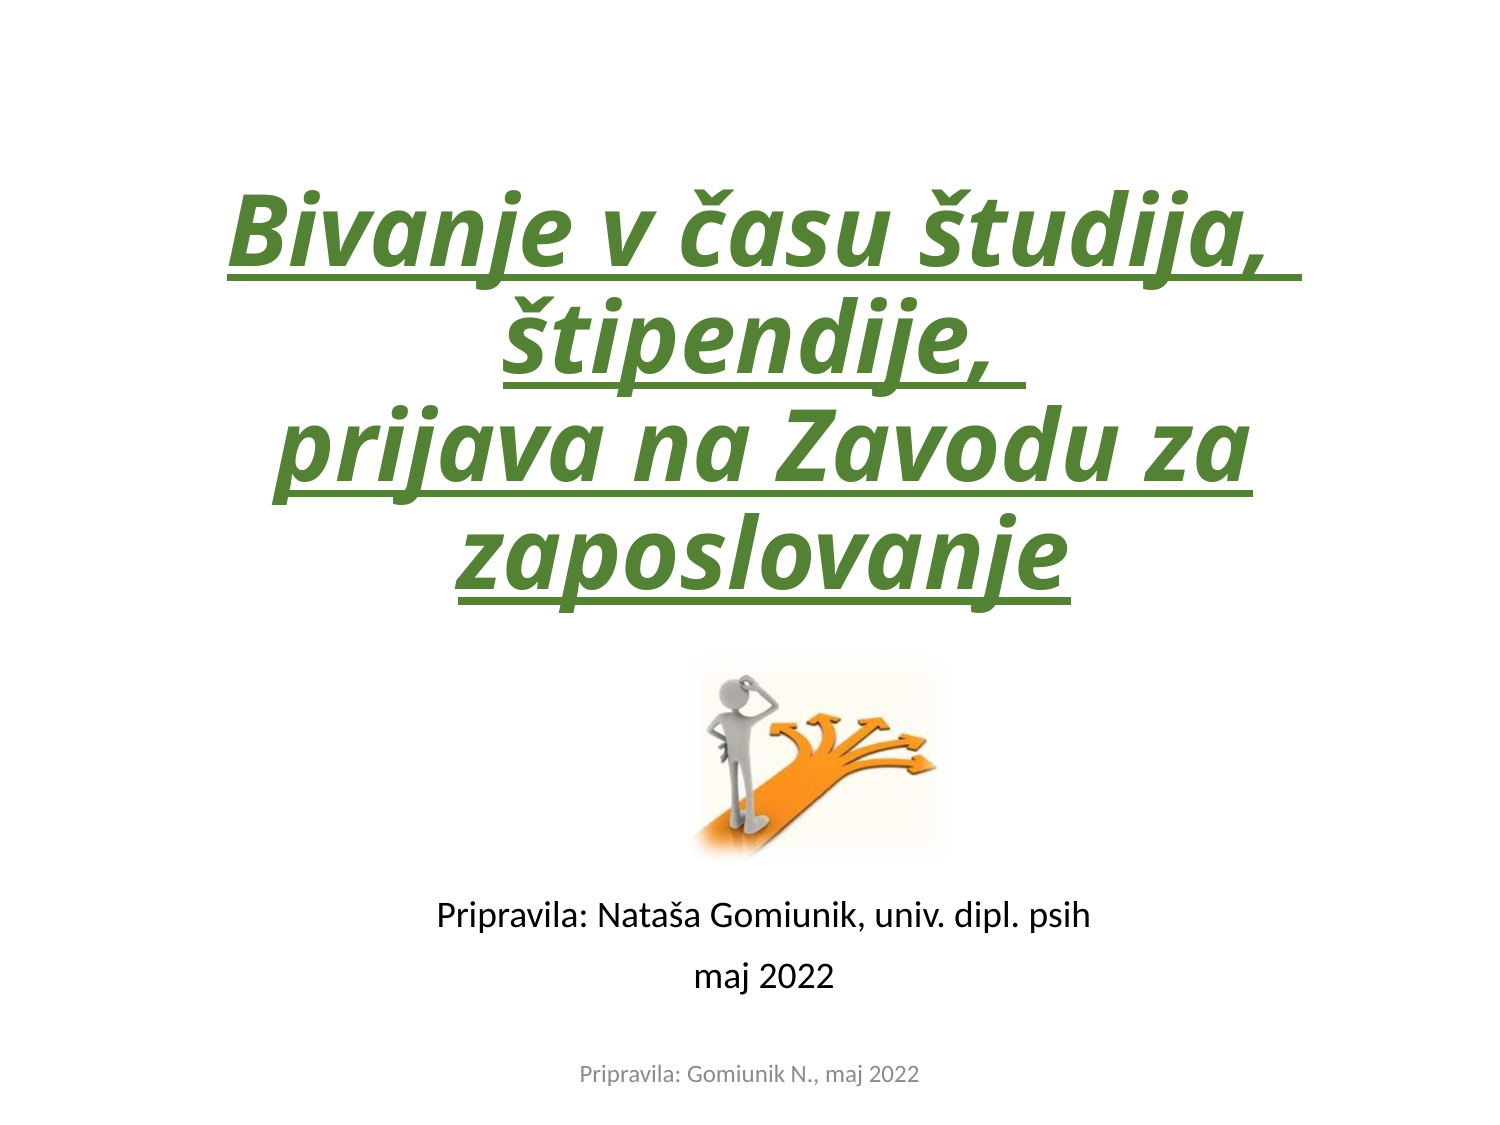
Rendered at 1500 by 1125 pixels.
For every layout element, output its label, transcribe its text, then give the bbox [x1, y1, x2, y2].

title Bivanje v času študija, štipendije, prijava na Zavodu za zaposlovanje [207, 422, 1321, 664]
footer Pripravila: Gomiunik N., maj 2022 [496, 1042, 1004, 1103]
subtitle Pripravila: Nataša Gomiunik, univ. dipl. psih maj 2022 [239, 887, 1290, 1077]
picture [685, 652, 952, 864]
